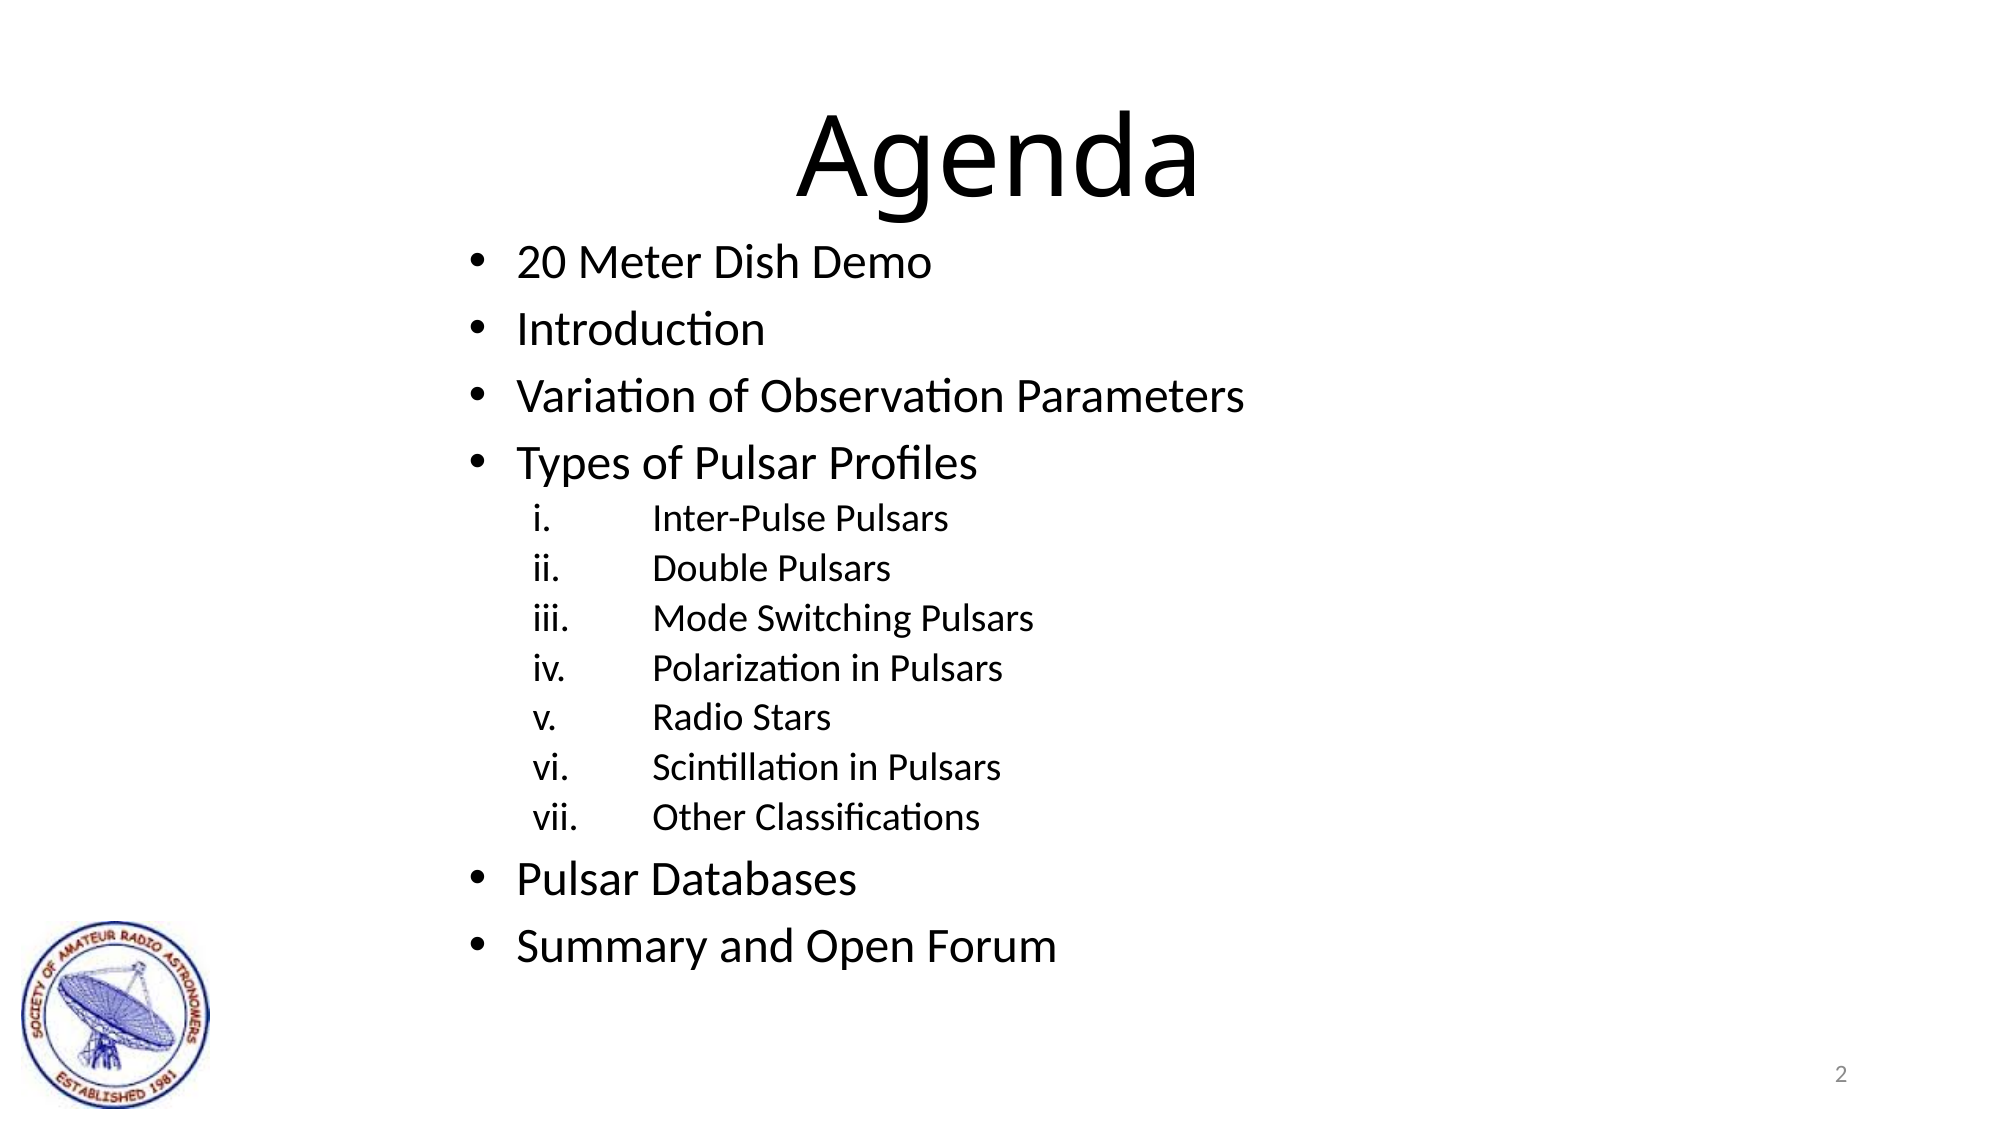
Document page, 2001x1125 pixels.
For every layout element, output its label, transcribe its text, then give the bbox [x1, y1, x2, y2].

title Agenda [249, 77, 1750, 228]
picture [21, 921, 210, 1109]
slide_number 2 [1412, 1042, 1863, 1103]
subtitle 20 Meter Dish Demo Introduction Variation of Observation Parameters Types of Pulsar Profiles Inter-Pulse Pulsars Double Pulsars Mode Switching Pulsars Polarization in Pulsars Radio Stars Scintillation in Pulsars Other Classifications Pulsar Databases Summary and Open Forum [453, 227, 1591, 988]
